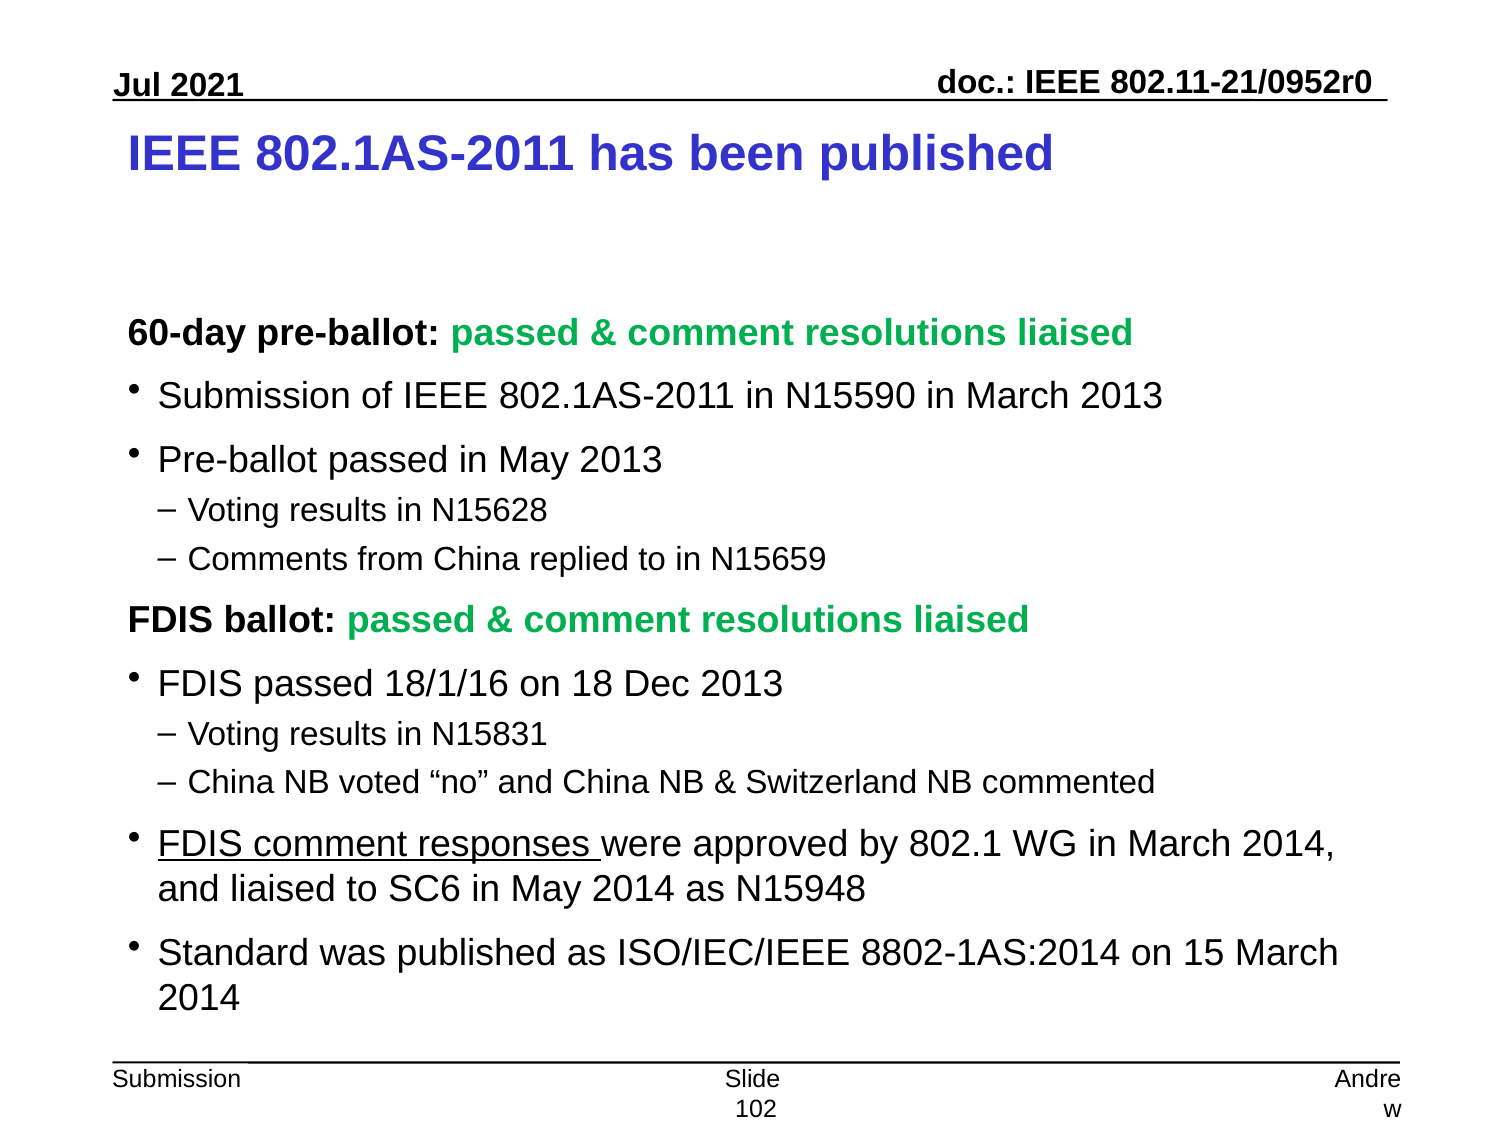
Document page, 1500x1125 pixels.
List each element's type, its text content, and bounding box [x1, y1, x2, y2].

title IEEE 802.1AS-2011 has been published [112, 112, 1388, 288]
footer Andrew Myles, Cisco [1320, 1061, 1402, 1093]
list 60-day pre-ballot: passed & comment resolutions liaised Submission of IEEE 802.1AS-2011 in N15590 in March 2013 Pre-ballot passed in May 2013 Voting results in N15628 Comments from China replied to in N15659 FDIS ballot: passed & comment resolutions liaised FDIS passed 18/1/16 on 18 Dec 2013 Voting results in N15831 China NB voted “no” and China NB & Switzerland NB commented FDIS comment responses were approved by 802.1 WG in March 2014, and liaised to SC6 in May 2014 as N15948 Standard was published as ISO/IEC/IEEE 8802-1AS:2014 on 15 March 2014 [112, 299, 1388, 975]
slide_number Slide 102 [709, 1061, 803, 1093]
